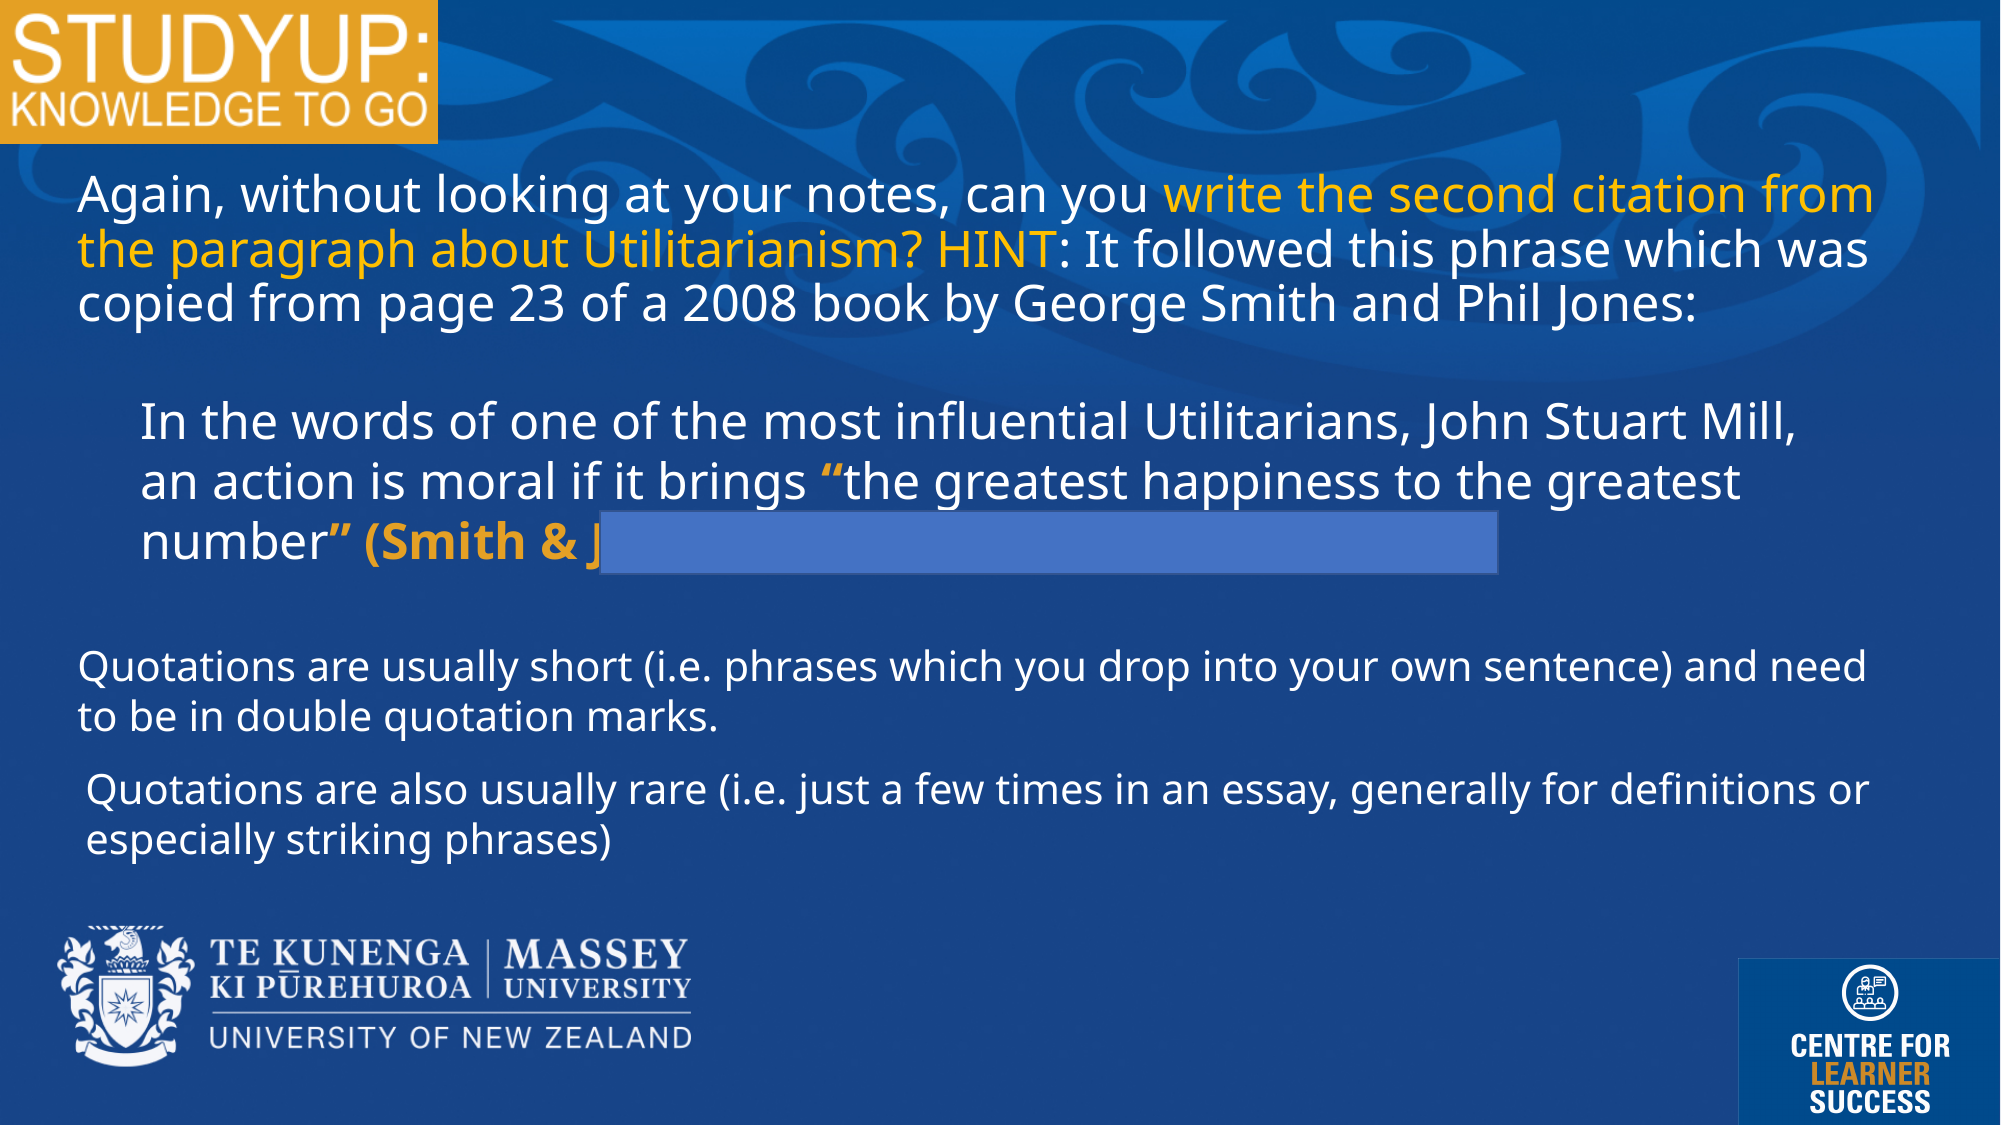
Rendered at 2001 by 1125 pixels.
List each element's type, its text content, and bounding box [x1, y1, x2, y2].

text_box Quotations are usually short (i.e. phrases which you drop into your own sentence) and need to be in double quotation marks. [62, 632, 1922, 806]
list Again, without looking at your notes, can you write the second citation from the paragraph about Utilitarianism? HINT: It followed this phrase which was copied from page 23 of a 2008 book by George Smith and Phil Jones: [62, 161, 1922, 390]
text_box Quotations are also usually rare (i.e. just a few times in an essay, generally for definitions or especially striking phrases) [70, 755, 1930, 929]
text_box [599, 510, 1499, 575]
picture [0, 0, 2001, 1125]
text_box In the words of one of the most influential Utilitarians, John Stuart Mill, an action is moral if it brings “the greatest happiness to the greatest number” (Smith & Jones, 2008, p. 23). [125, 382, 1843, 578]
